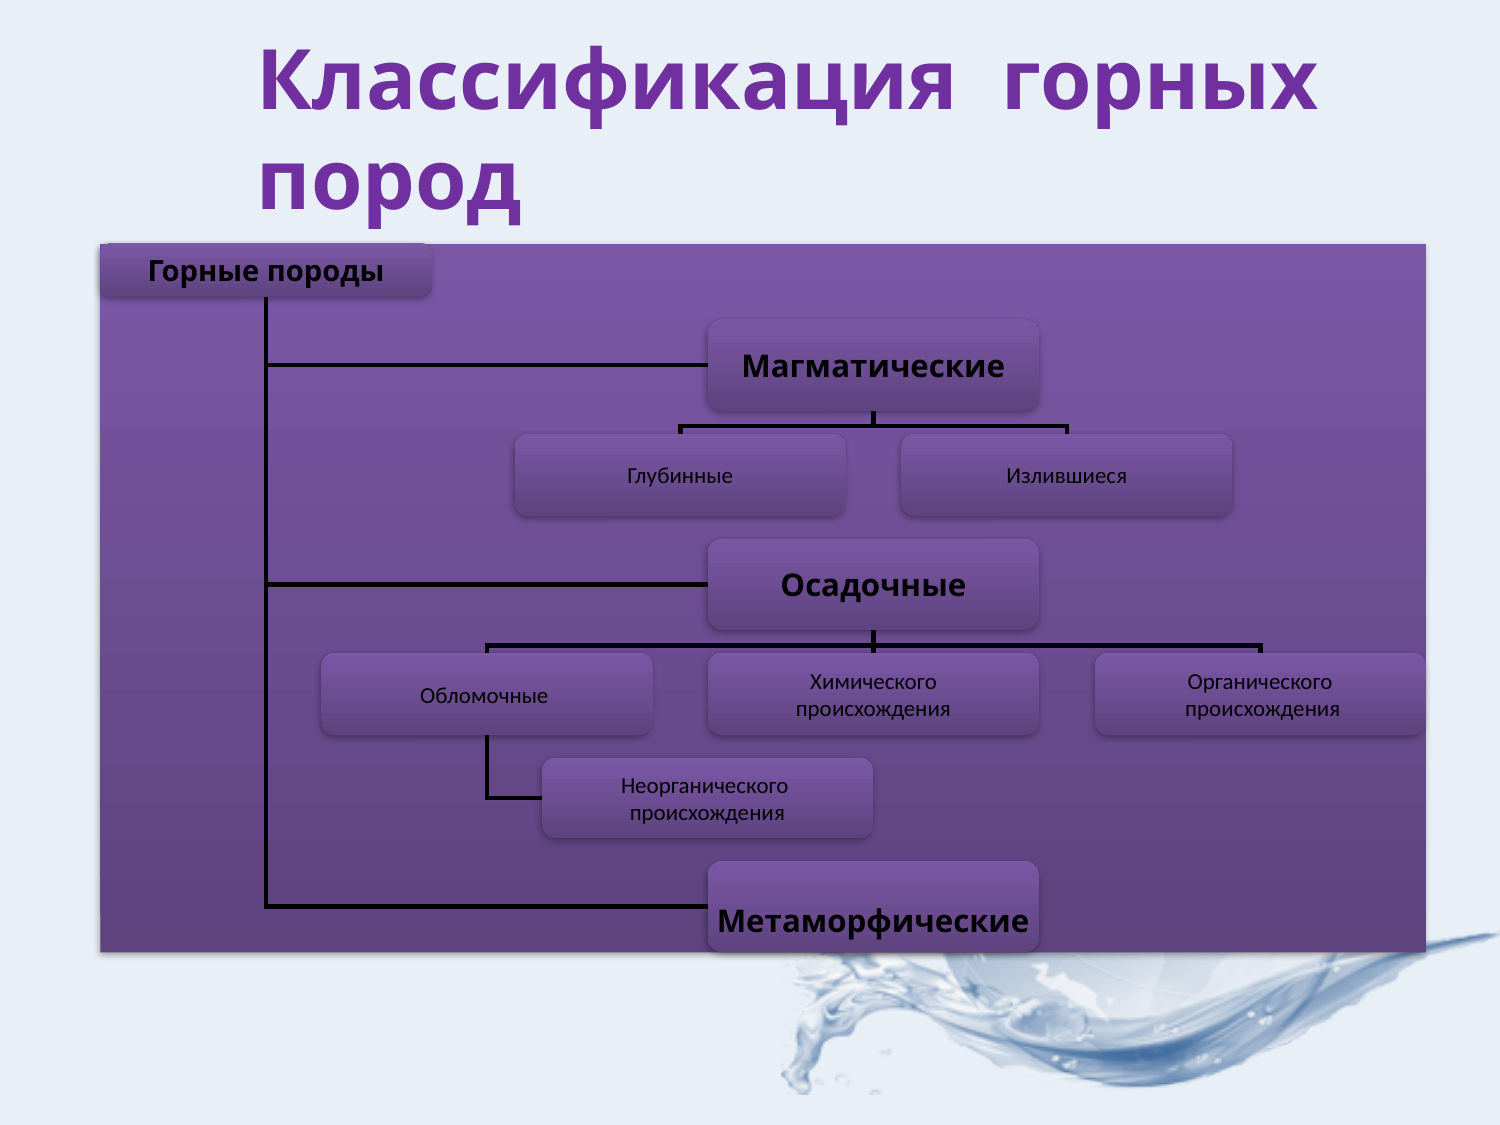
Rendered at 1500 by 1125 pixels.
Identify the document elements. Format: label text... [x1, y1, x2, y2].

text_box Классификация горных пород [242, 19, 1376, 234]
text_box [100, 243, 1459, 953]
